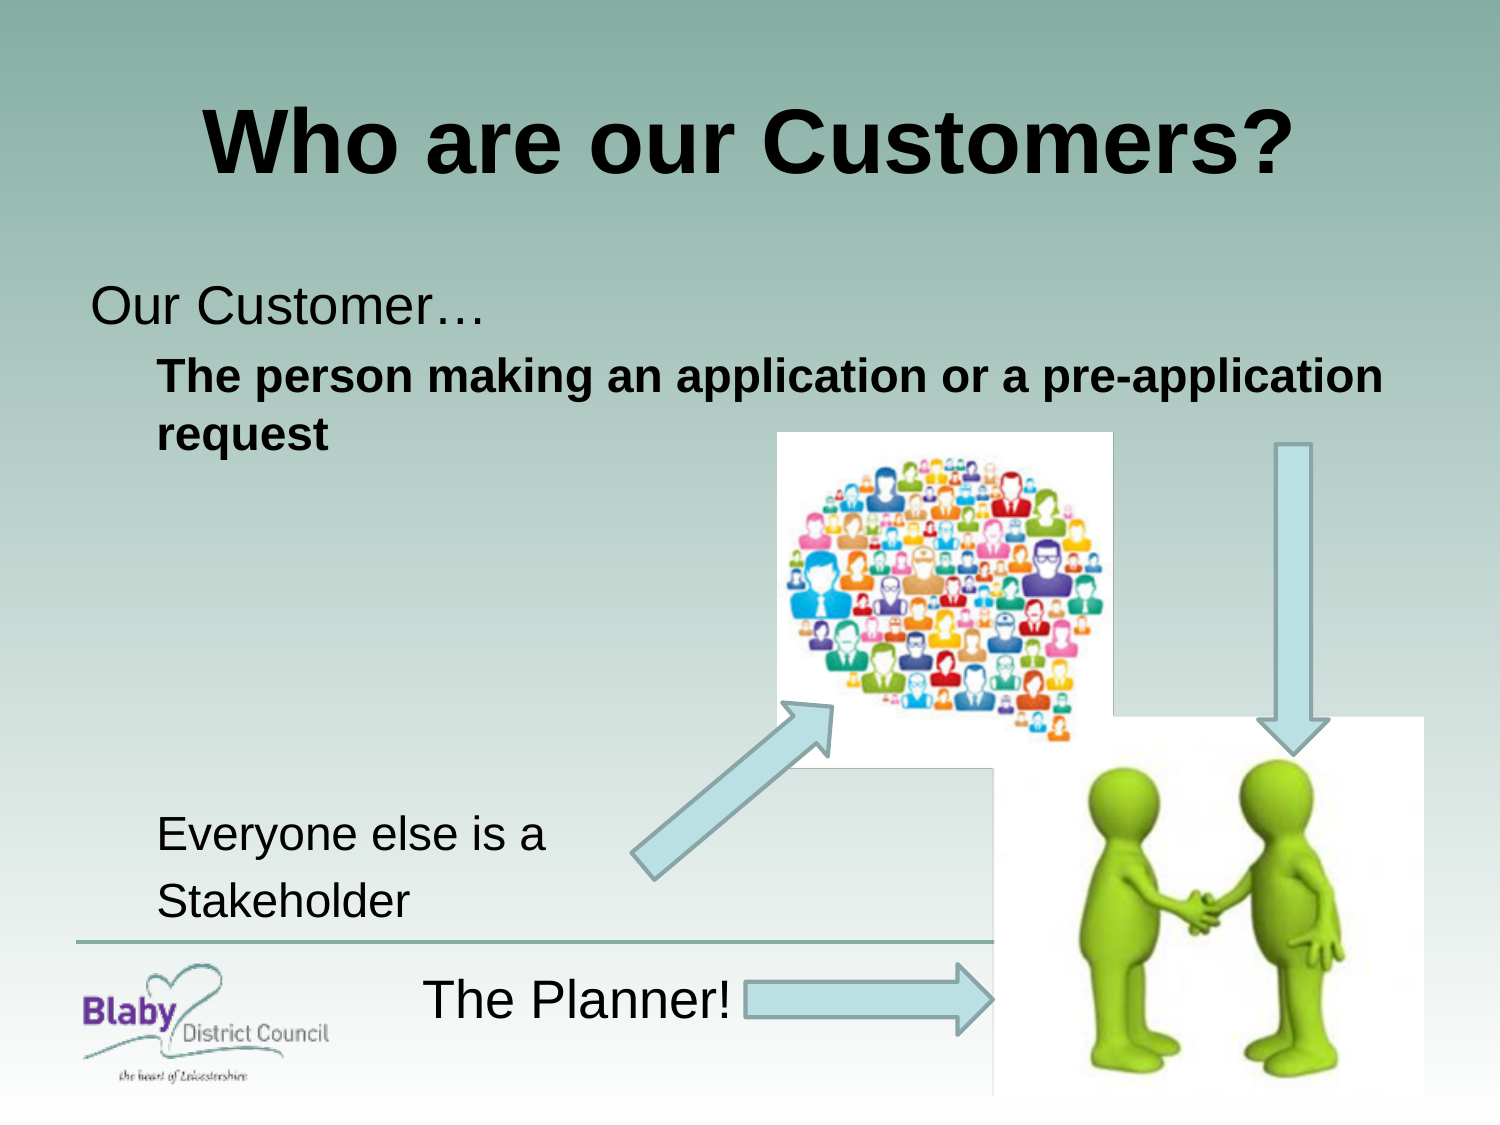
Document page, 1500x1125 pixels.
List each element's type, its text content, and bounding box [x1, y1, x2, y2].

picture [777, 432, 1424, 1096]
text_box [629, 731, 772, 882]
picture [76, 958, 337, 1089]
list Our Customer… The person making an application or a pre-application request Everyone else is a Stakeholder [74, 262, 1426, 941]
text_box The Planner! [407, 956, 774, 1107]
title Who are our Customers? [74, 42, 1426, 231]
